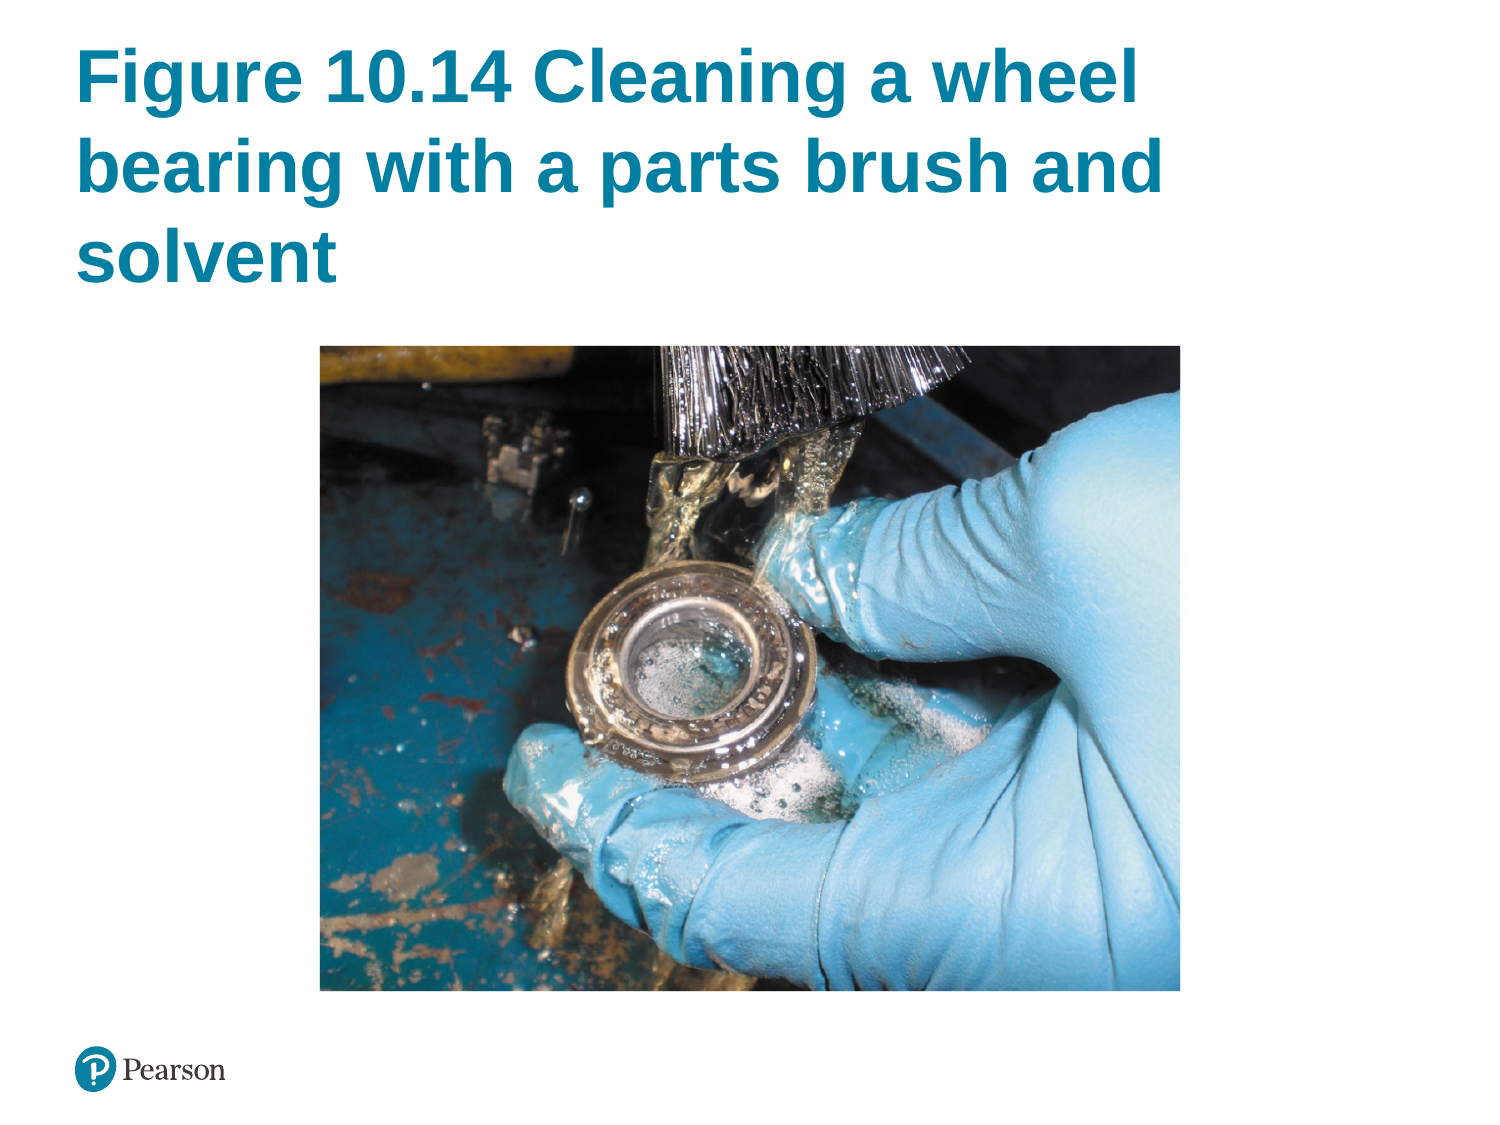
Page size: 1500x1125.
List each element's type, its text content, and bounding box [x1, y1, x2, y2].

picture [311, 337, 1188, 1000]
title Figure 10.14 Cleaning a wheel bearing with a parts brush and solvent [75, 27, 1425, 298]
